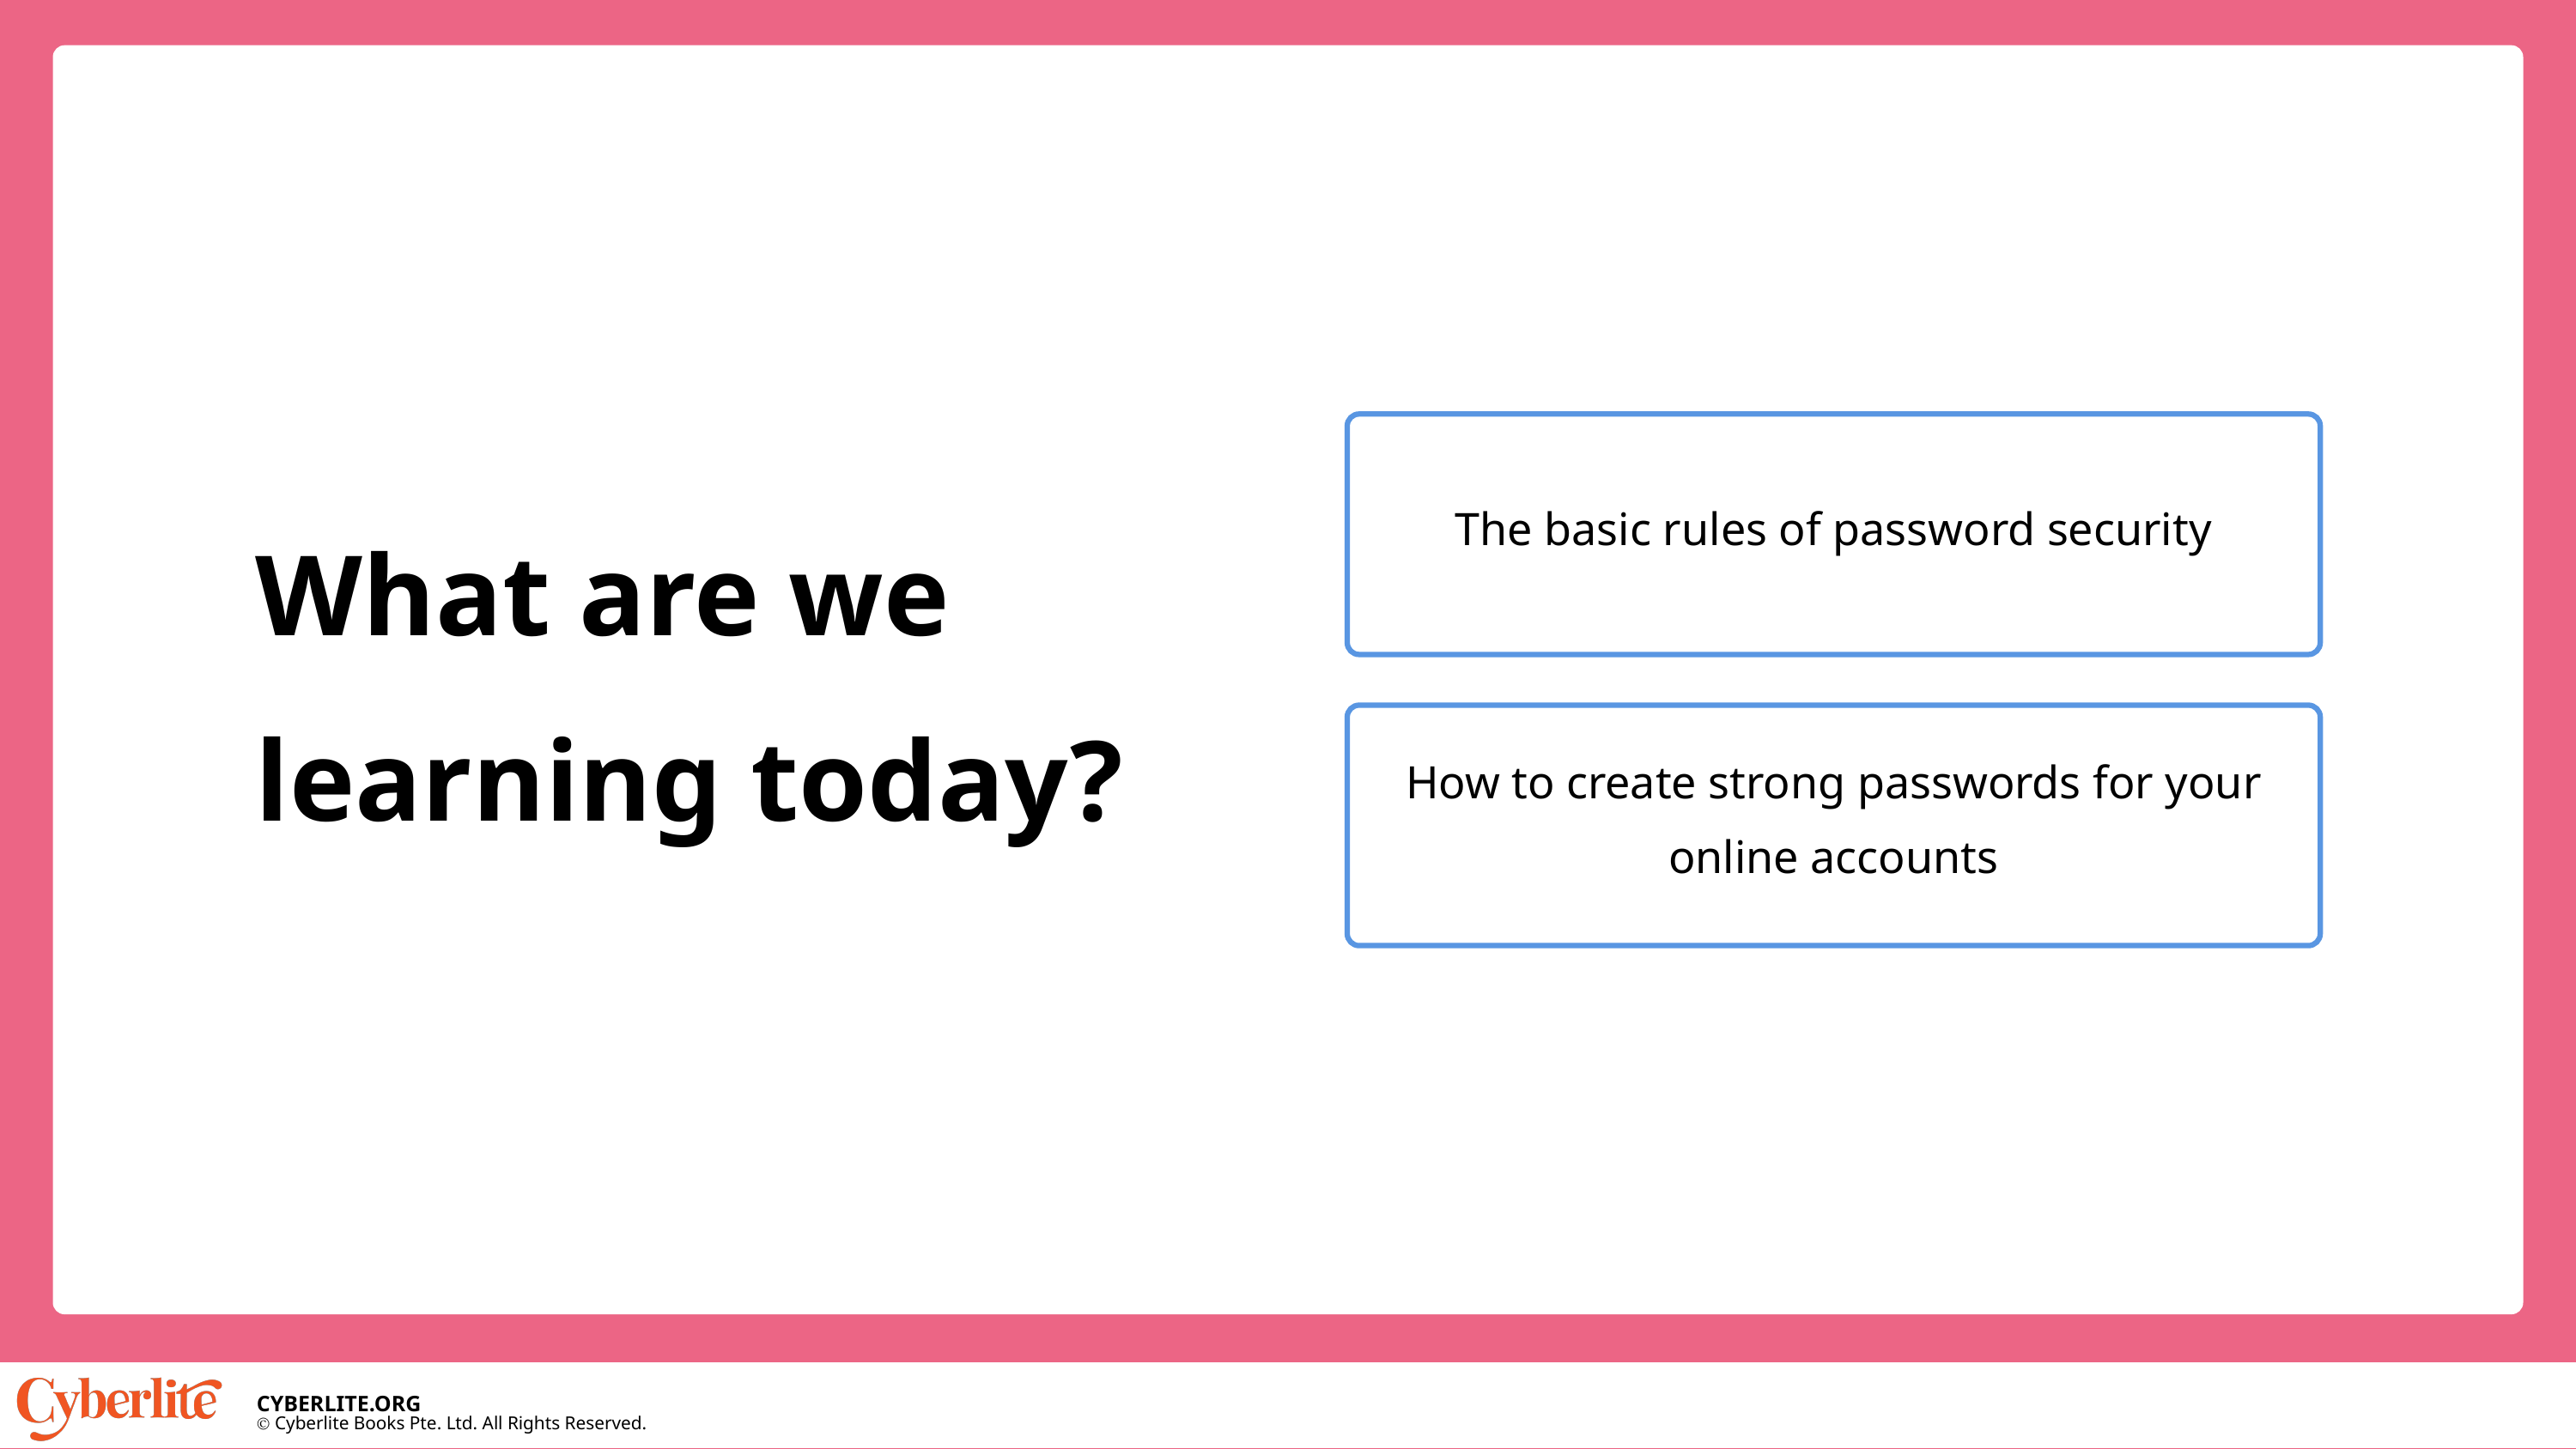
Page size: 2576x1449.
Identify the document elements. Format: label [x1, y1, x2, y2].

text_box [1346, 669, 2321, 946]
text_box [1346, 378, 2321, 655]
picture [0, 1361, 239, 1449]
text_box [52, 14, 2524, 1315]
